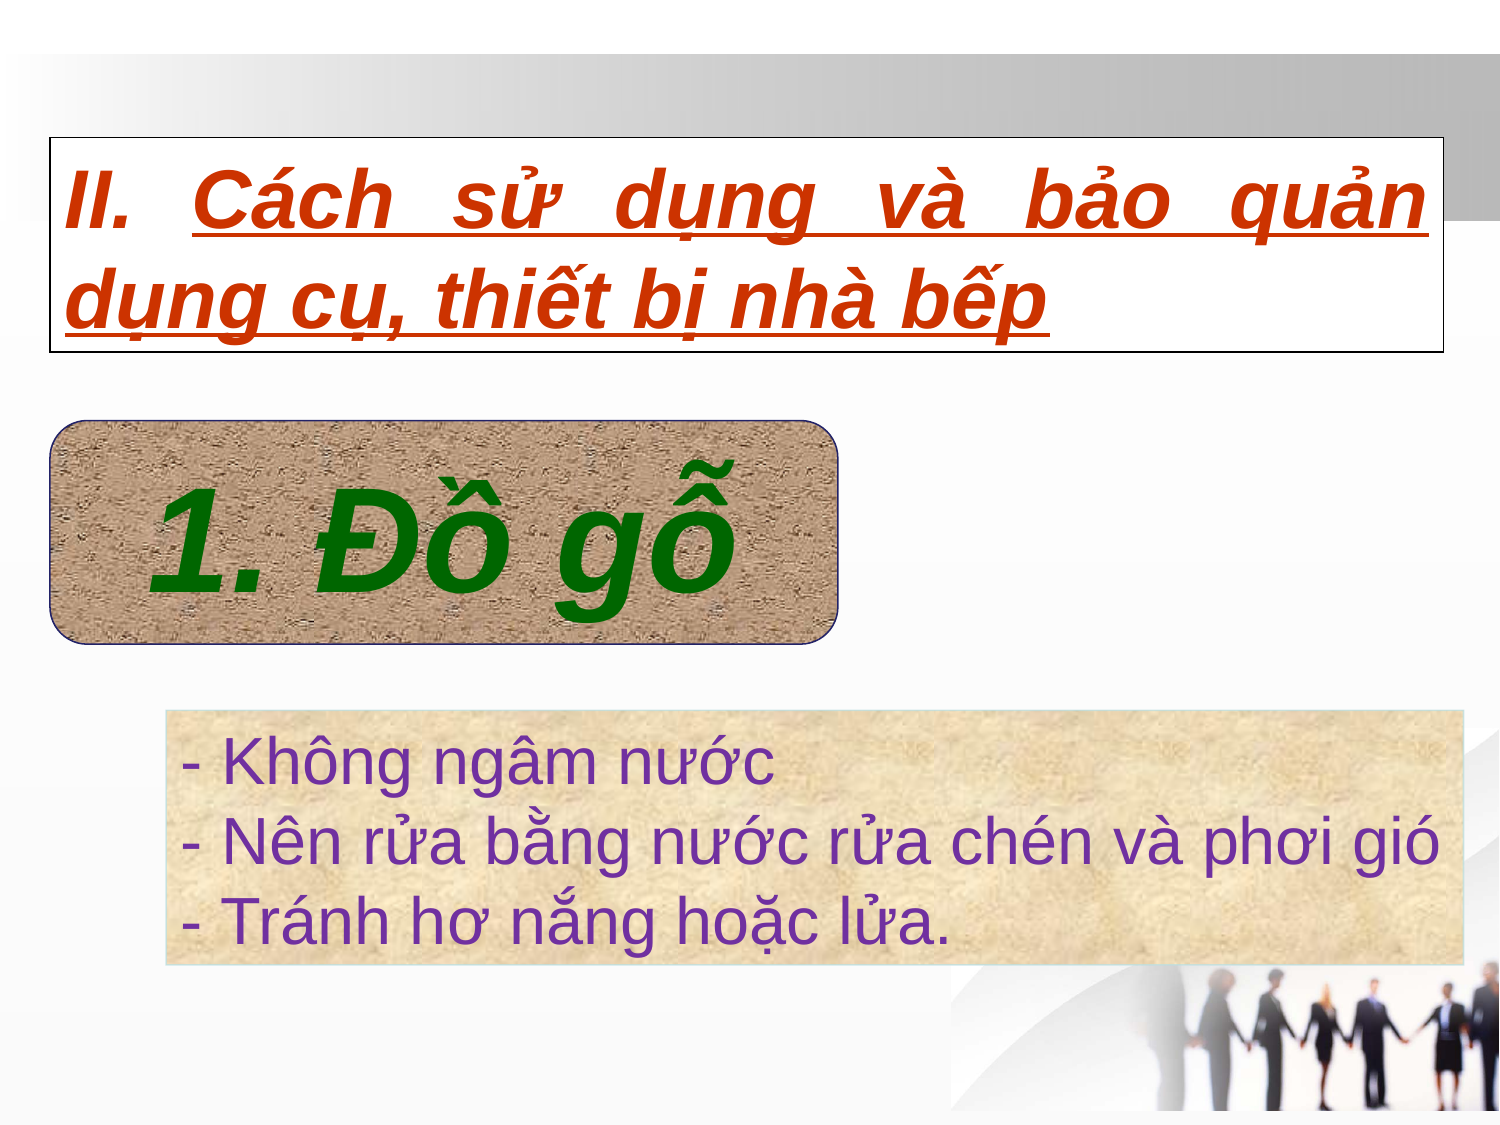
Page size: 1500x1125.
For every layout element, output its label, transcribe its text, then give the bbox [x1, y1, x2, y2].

text_box II. Cách sử dụng và bảo quản dụng cụ, thiết bị nhà bếp [49, 137, 1444, 353]
text_box - Không ngâm nước - Nên rửa bằng nước rửa chén và phơi gió - Tránh hơ nắng hoặc lửa. [166, 710, 1464, 965]
picture [951, 728, 1499, 1111]
text_box 1. Đồ gỗ [49, 420, 838, 645]
